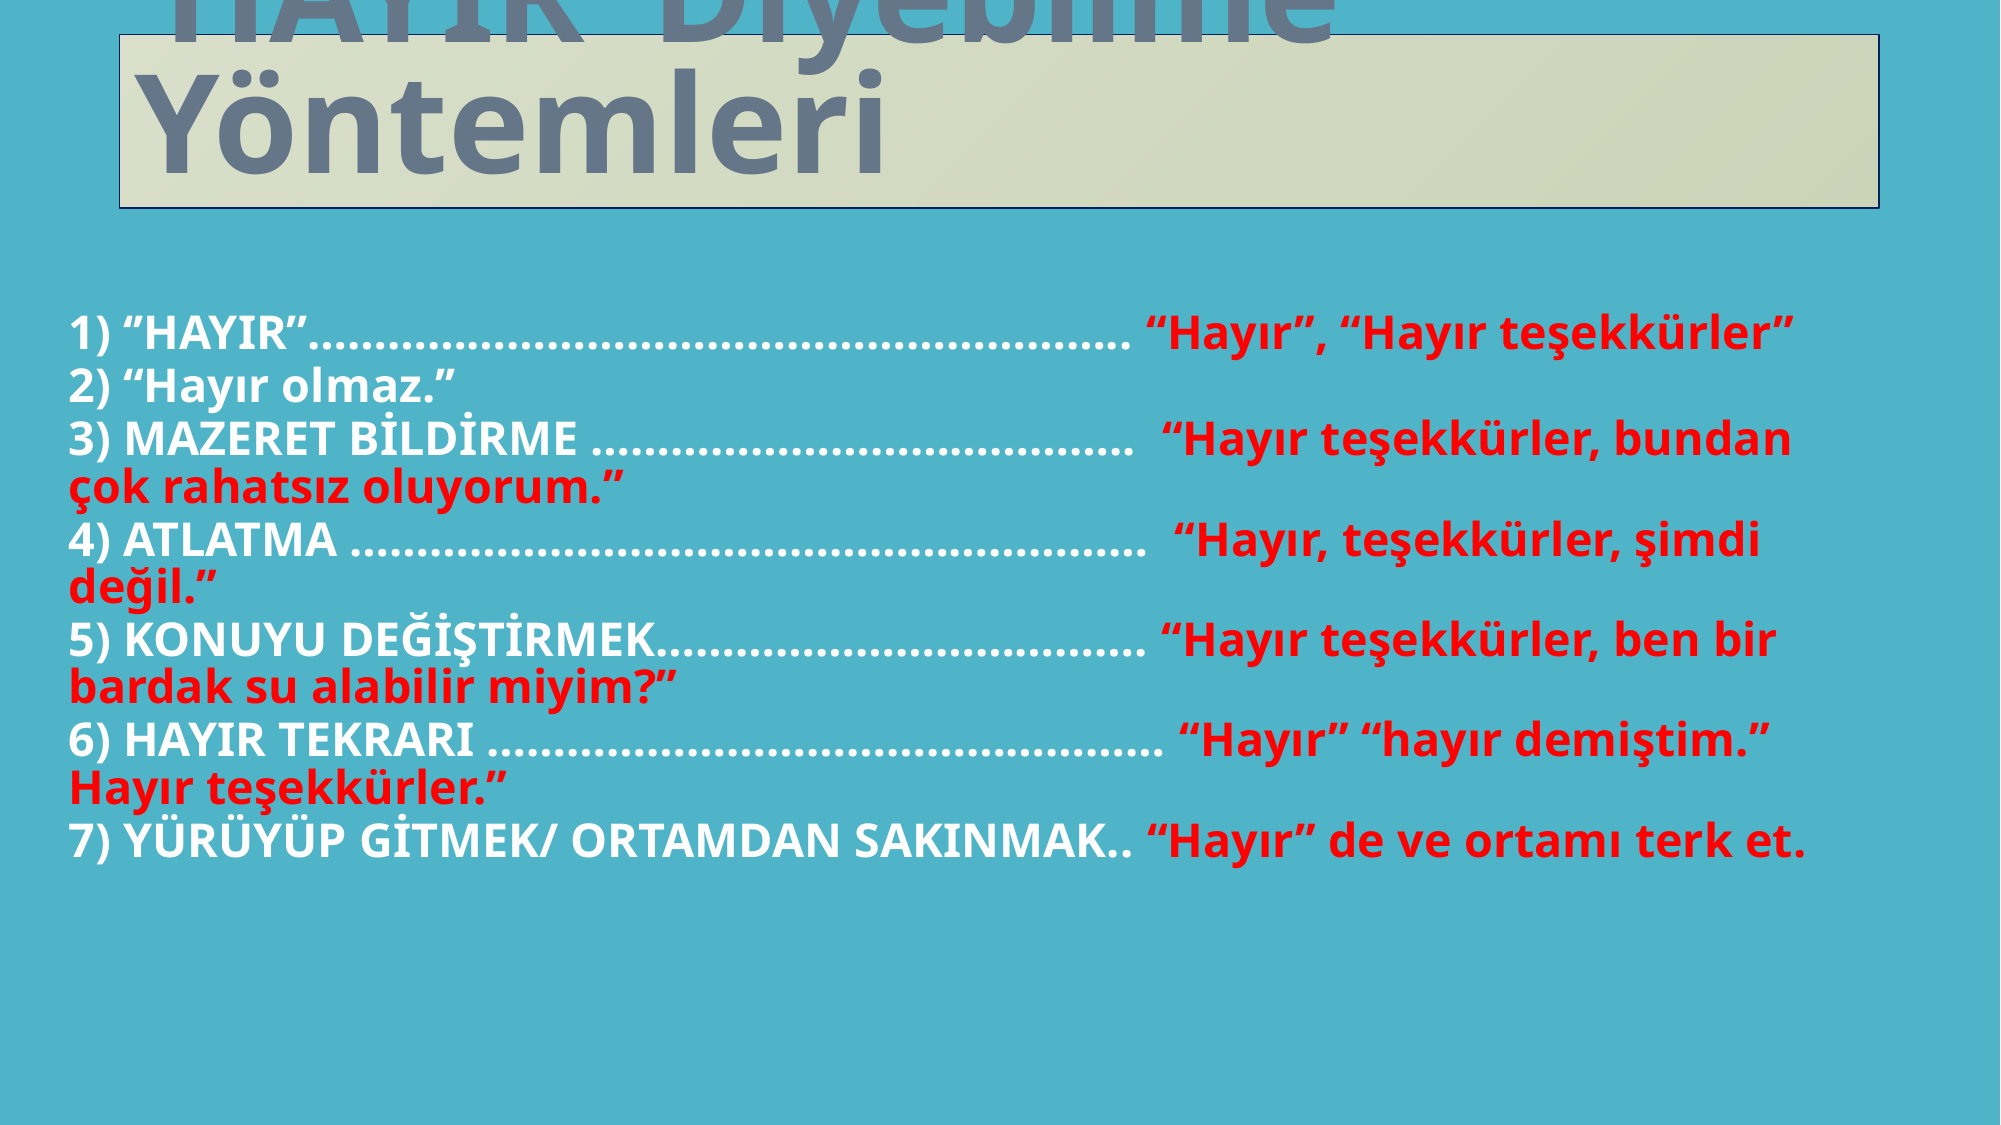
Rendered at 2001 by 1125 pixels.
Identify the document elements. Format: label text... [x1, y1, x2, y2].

subtitle 1) ‘’HAYIR’’…………………………………………………….. “Hayır”, “Hayır teşekkürler” 2) “Hayır olmaz.’’ 3) MAZERET BİLDİRME ………………………………….. “Hayır teşekkürler, bundan çok rahatsız oluyorum.” 4) ATLATMA …………………………………………………… “Hayır, teşekkürler, şimdi değil.” 5) KONUYU DEĞİŞTİRMEK………………………………. “Hayır teşekkürler, ben bir bardak su alabilir miyim?” 6) HAYIR TEKRARI …………………………………………… “Hayır” “hayır demiştim.” Hayır teşekkürler.” 7) YÜRÜYÜP GİTMEK/ ORTAMDAN SAKINMAK.. “Hayır” de ve ortamı terk et. [53, 282, 1895, 995]
title ‘HAYIR’ Diyebilme Yöntemleri [119, 34, 1880, 209]
